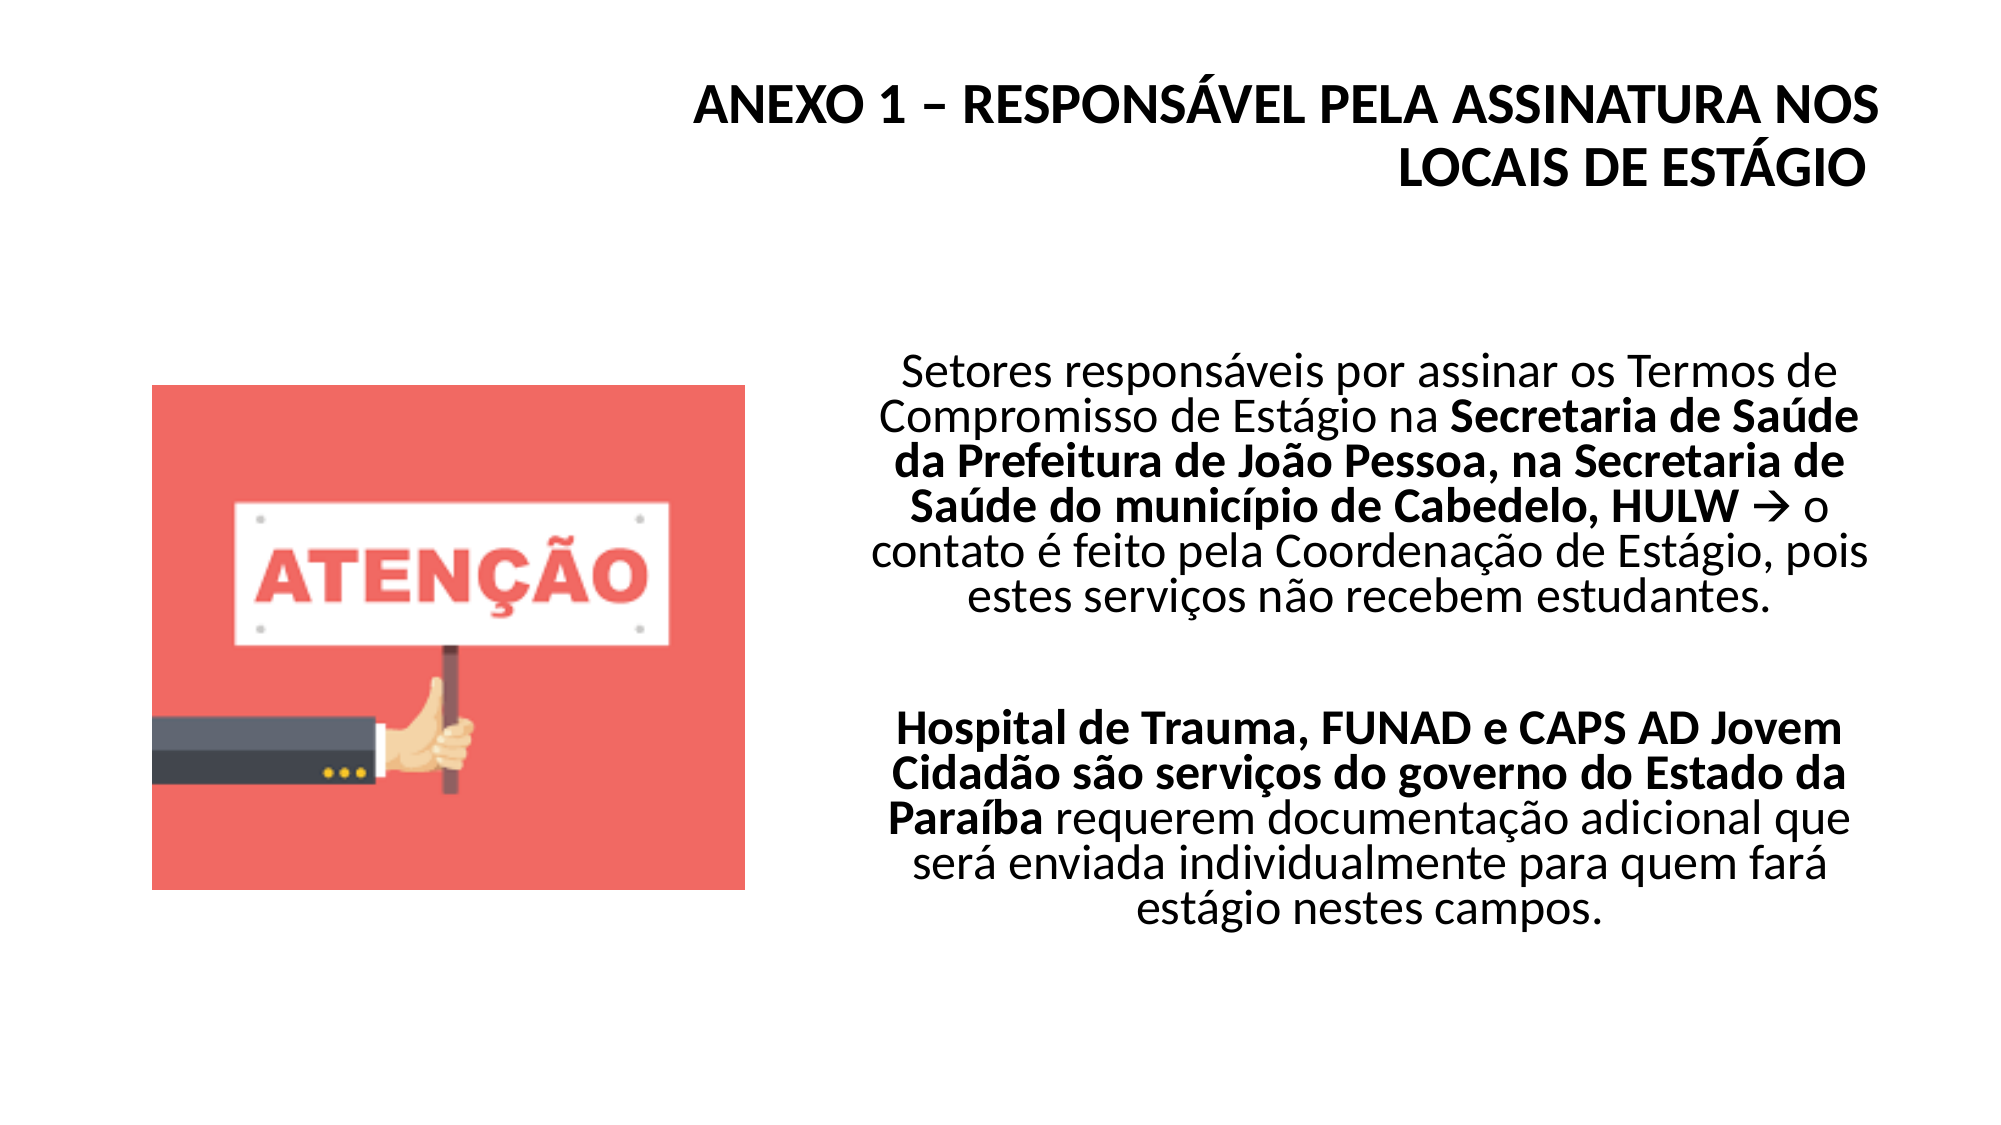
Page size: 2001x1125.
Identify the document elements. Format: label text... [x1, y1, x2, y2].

list Setores responsáveis por assinar os Termos de Compromisso de Estágio na Secretaria de Saúde da Prefeitura de João Pessoa, na Secretaria de Saúde do município de Cabedelo, HULW 🡪 o contato é feito pela Coordenação de Estágio, pois estes serviços não recebem estudantes. Hospital de Trauma, FUNAD e CAPS AD Jovem Cidadão são serviços do governo do Estado da Paraíba requerem documentação adicional que será enviada individualmente para quem fará estágio nestes campos. [844, 208, 1896, 978]
picture [151, 384, 745, 890]
text_box ANEXO 1 – RESPONSÁVEL PELA ASSINATURA NOS LOCAIS DE ESTÁGIO [534, 65, 1896, 207]
